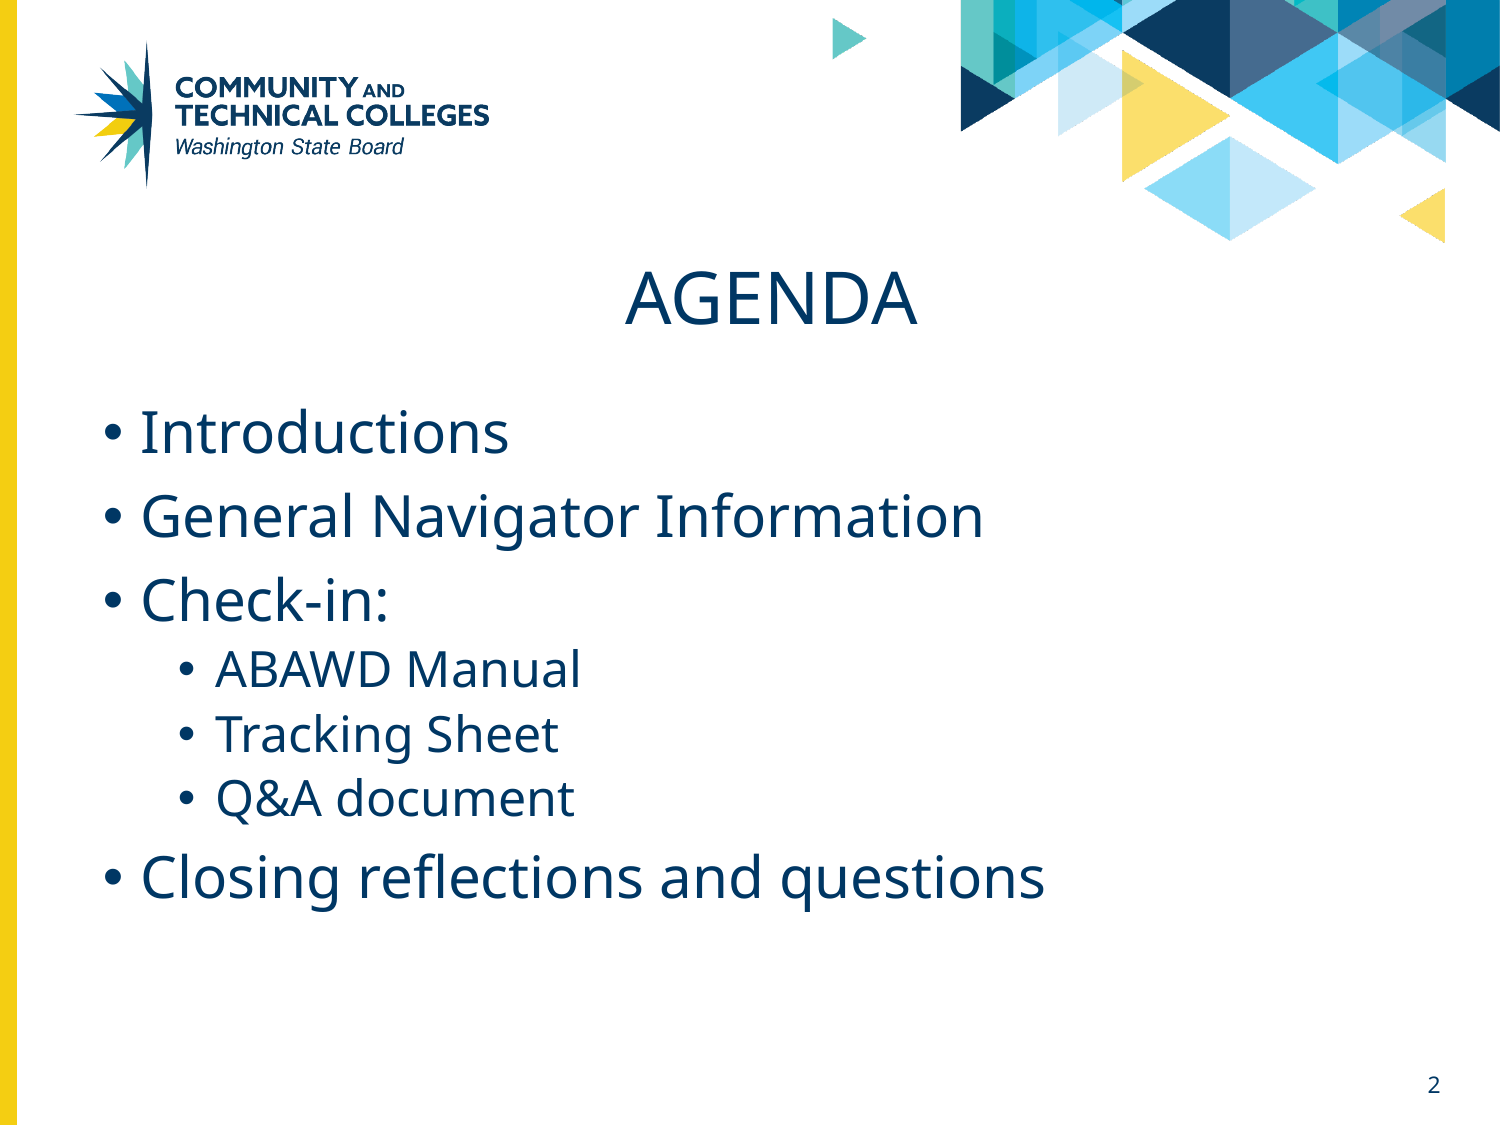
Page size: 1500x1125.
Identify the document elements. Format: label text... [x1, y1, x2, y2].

picture [17, 25, 557, 228]
list Introductions General Navigator Information Check-in: ABAWD Manual Tracking Sheet Q&A document Closing reflections and questions [88, 396, 1456, 1013]
title Agenda [88, 254, 1456, 385]
picture [832, 0, 1500, 243]
slide_number 2 [1378, 1063, 1456, 1103]
